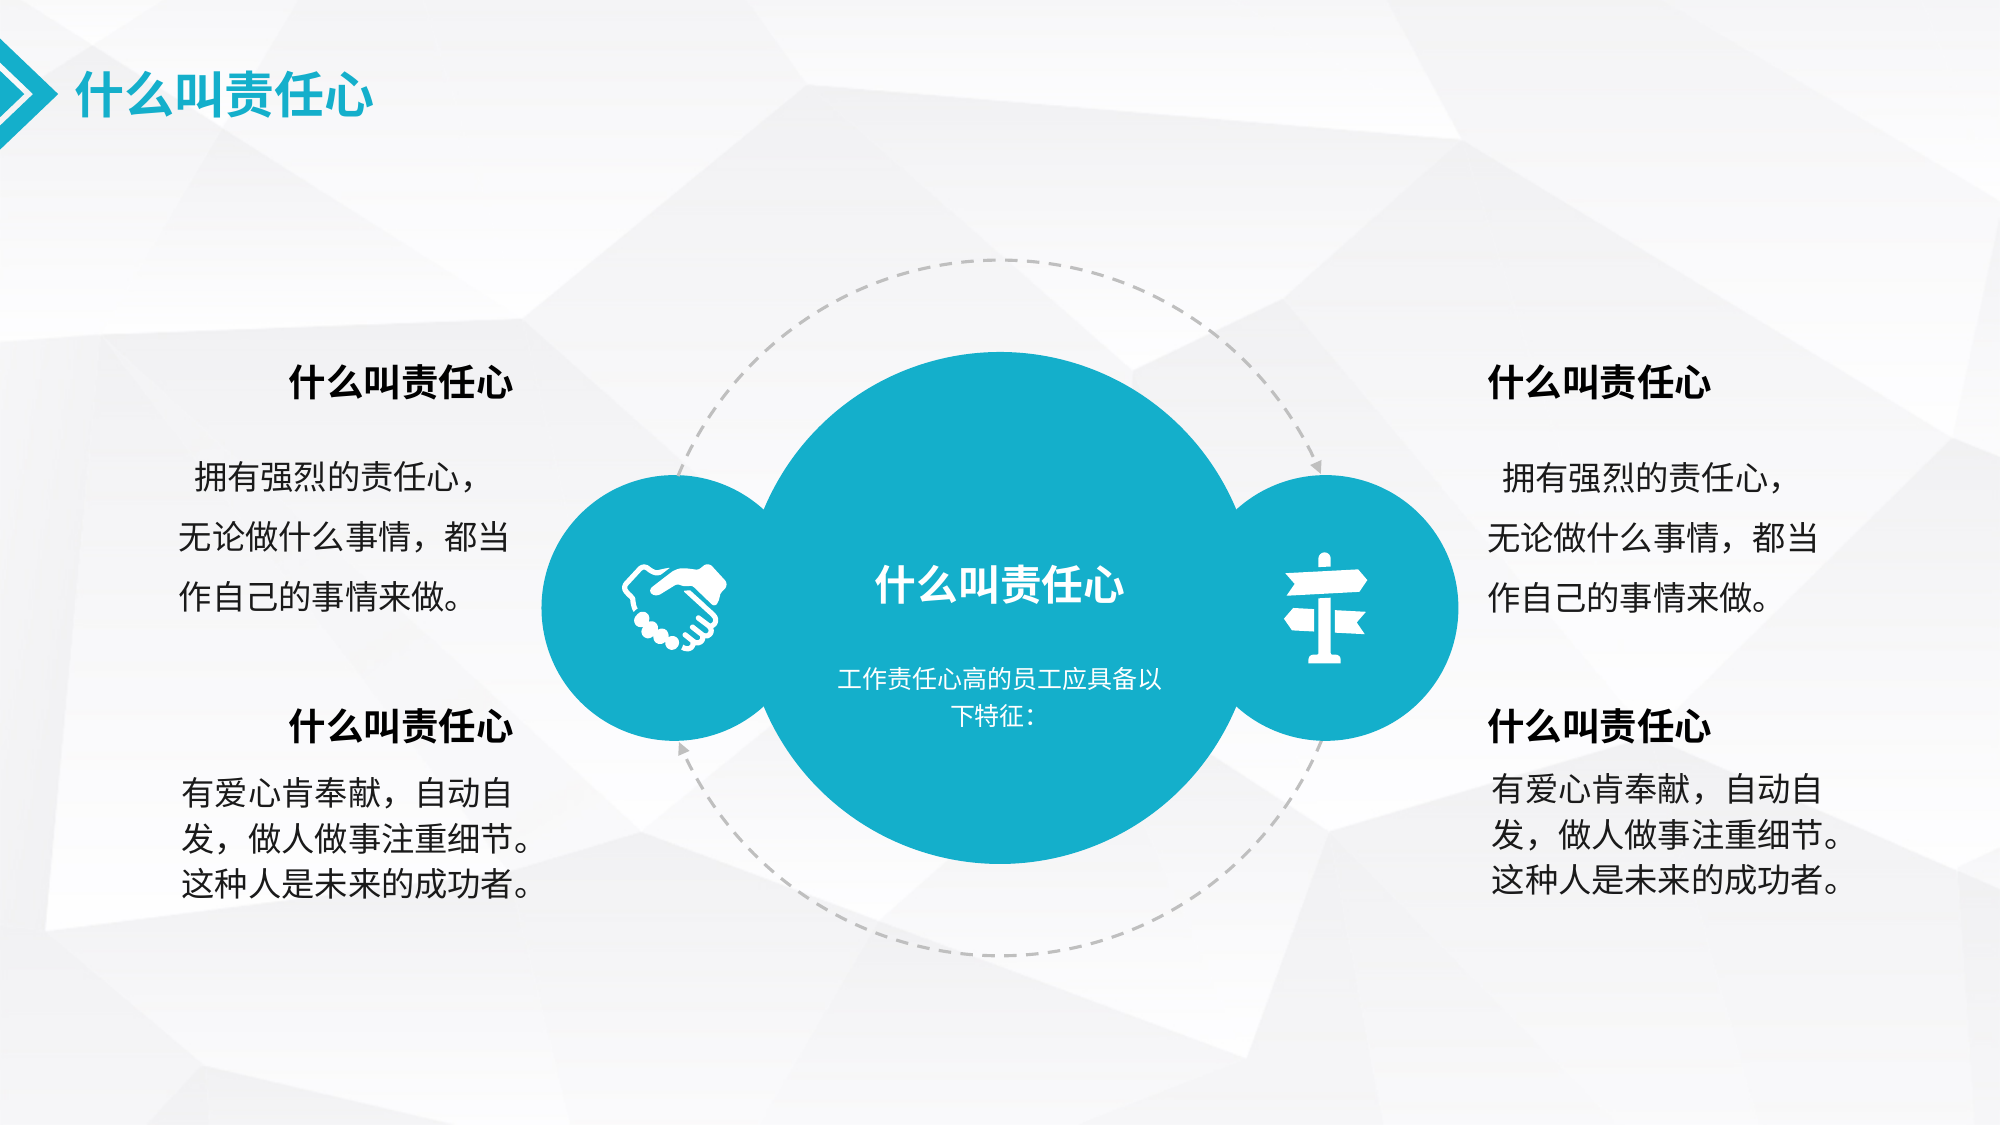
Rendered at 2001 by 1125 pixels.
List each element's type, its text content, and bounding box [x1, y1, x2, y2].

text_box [541, 260, 1459, 956]
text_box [1472, 695, 1844, 909]
picture [0, 0, 2000, 1125]
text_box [156, 695, 540, 913]
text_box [0, 38, 59, 150]
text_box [1472, 351, 1844, 621]
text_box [164, 351, 540, 620]
text_box 什么叫责任心 [59, 56, 390, 132]
